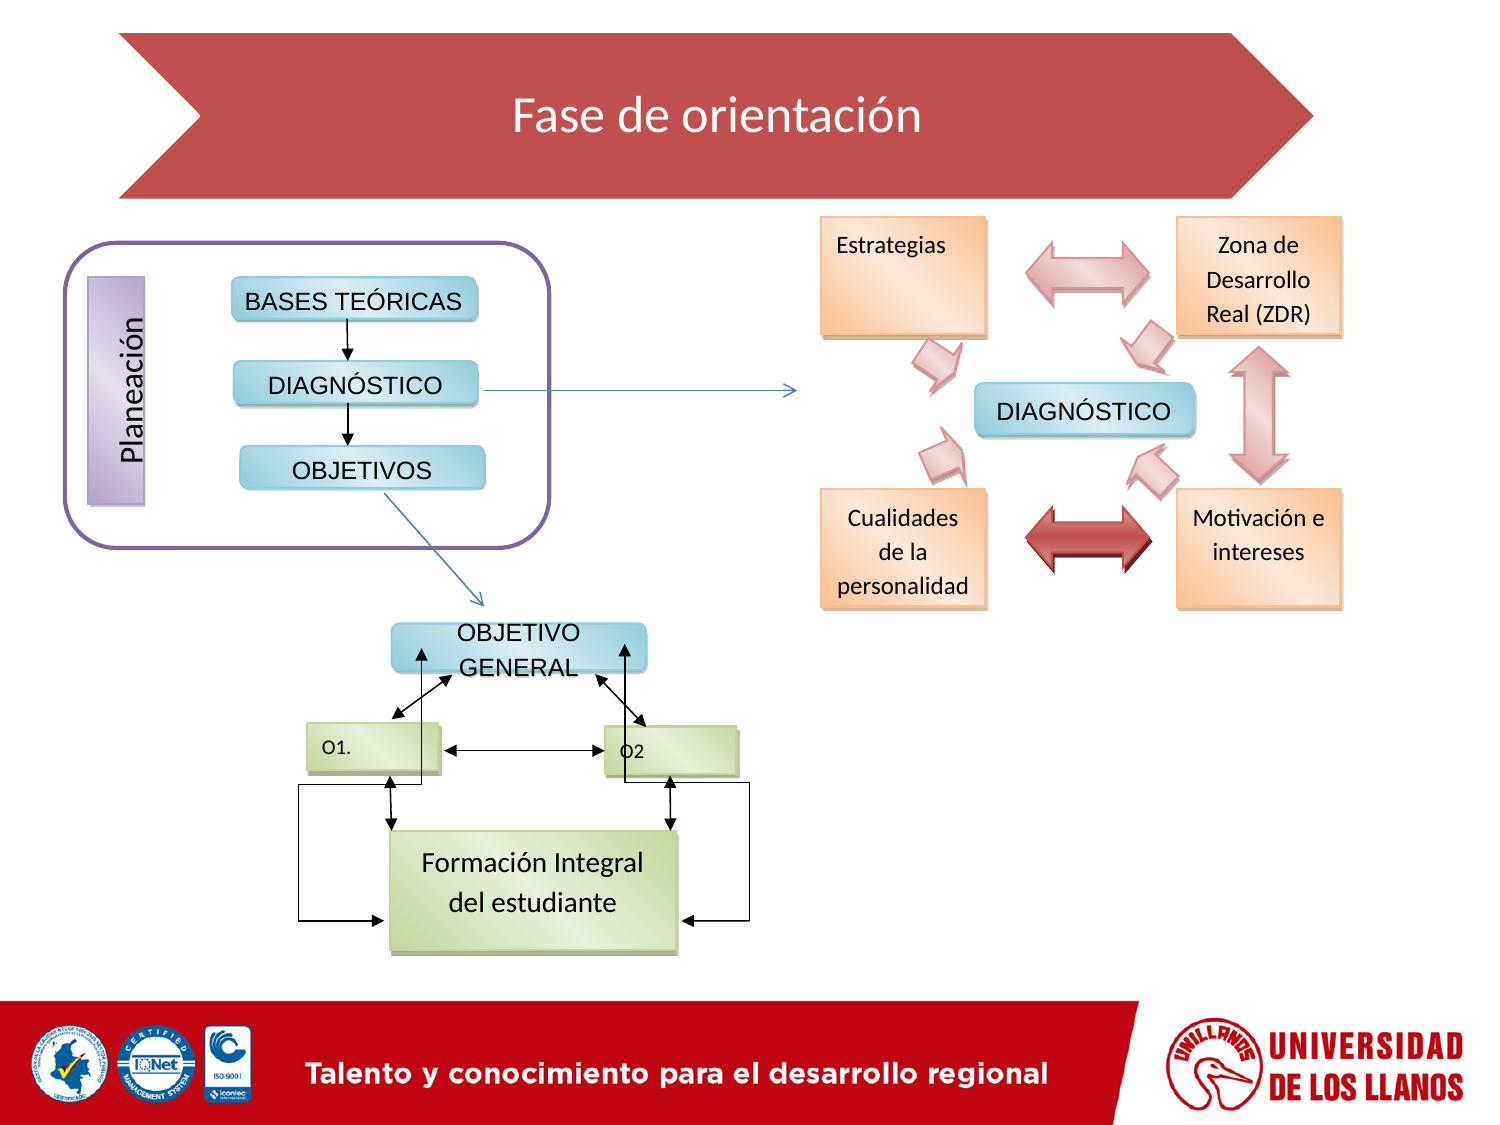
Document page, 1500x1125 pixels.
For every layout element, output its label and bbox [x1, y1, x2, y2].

text_box [821, 216, 1341, 607]
text_box [88, 276, 485, 504]
picture [0, 0, 1500, 1125]
text_box [112, 30, 1318, 202]
text_box [62, 240, 552, 551]
text_box [298, 623, 750, 951]
text_box [384, 492, 485, 607]
